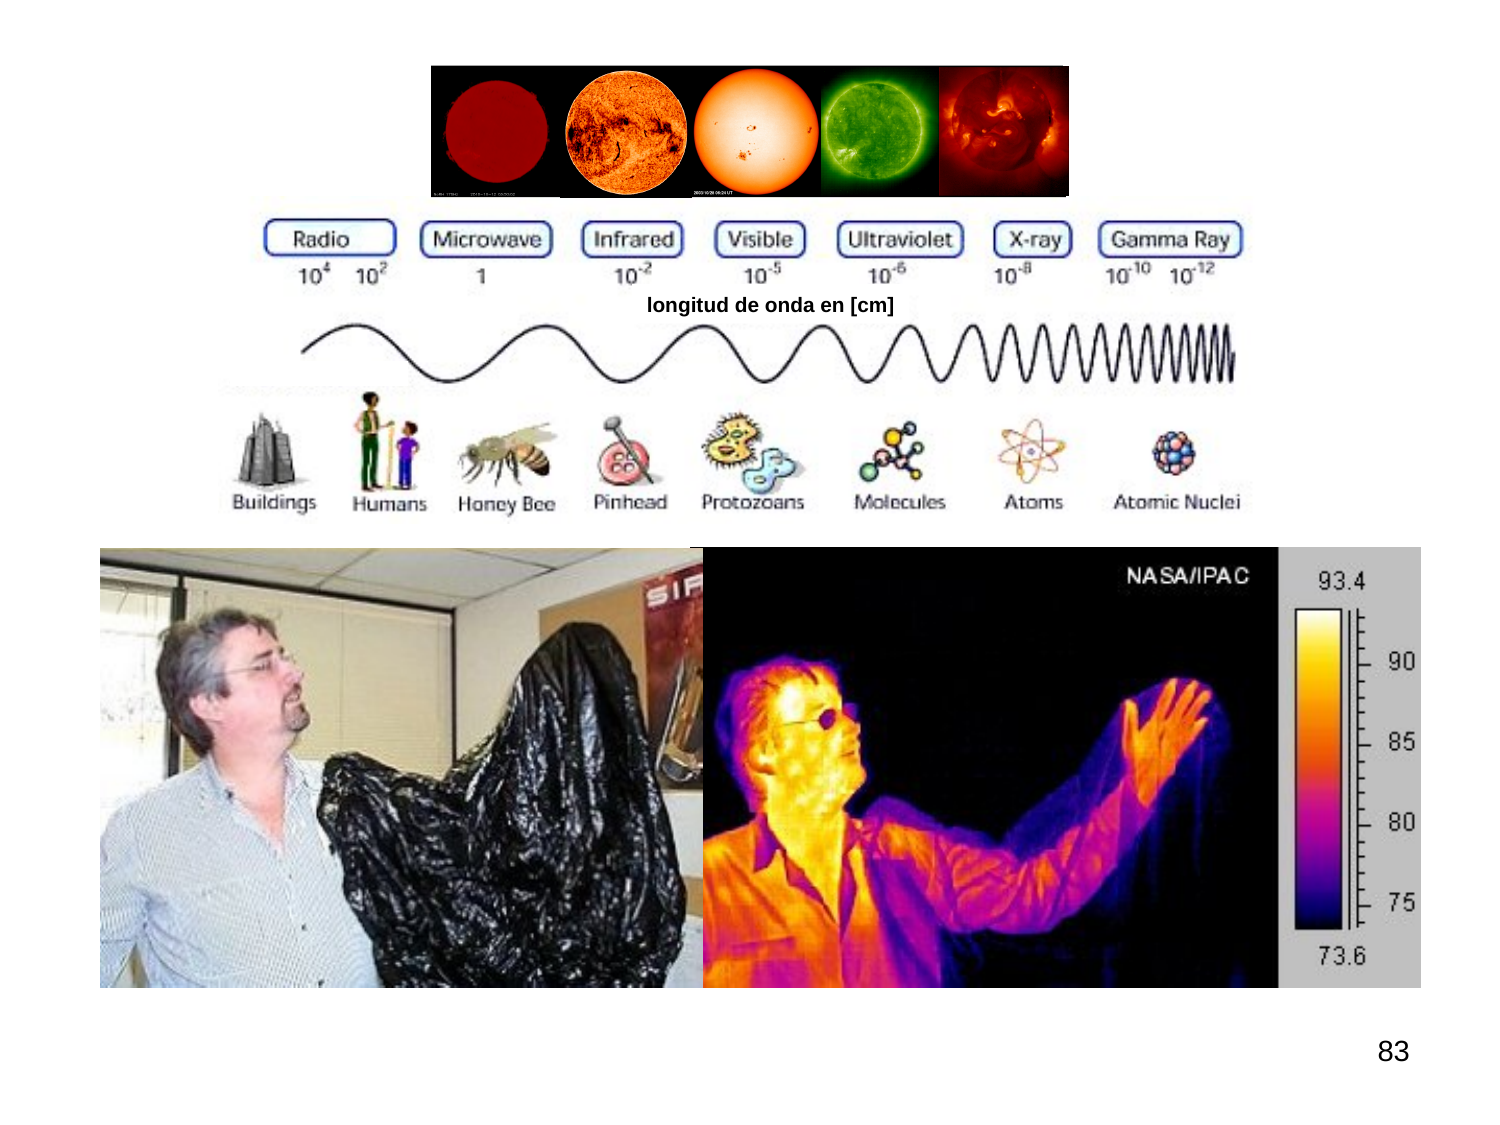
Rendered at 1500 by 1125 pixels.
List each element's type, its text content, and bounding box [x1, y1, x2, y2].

picture [100, 547, 1421, 988]
slide_number 83 [1074, 1024, 1425, 1103]
picture [218, 66, 1261, 524]
